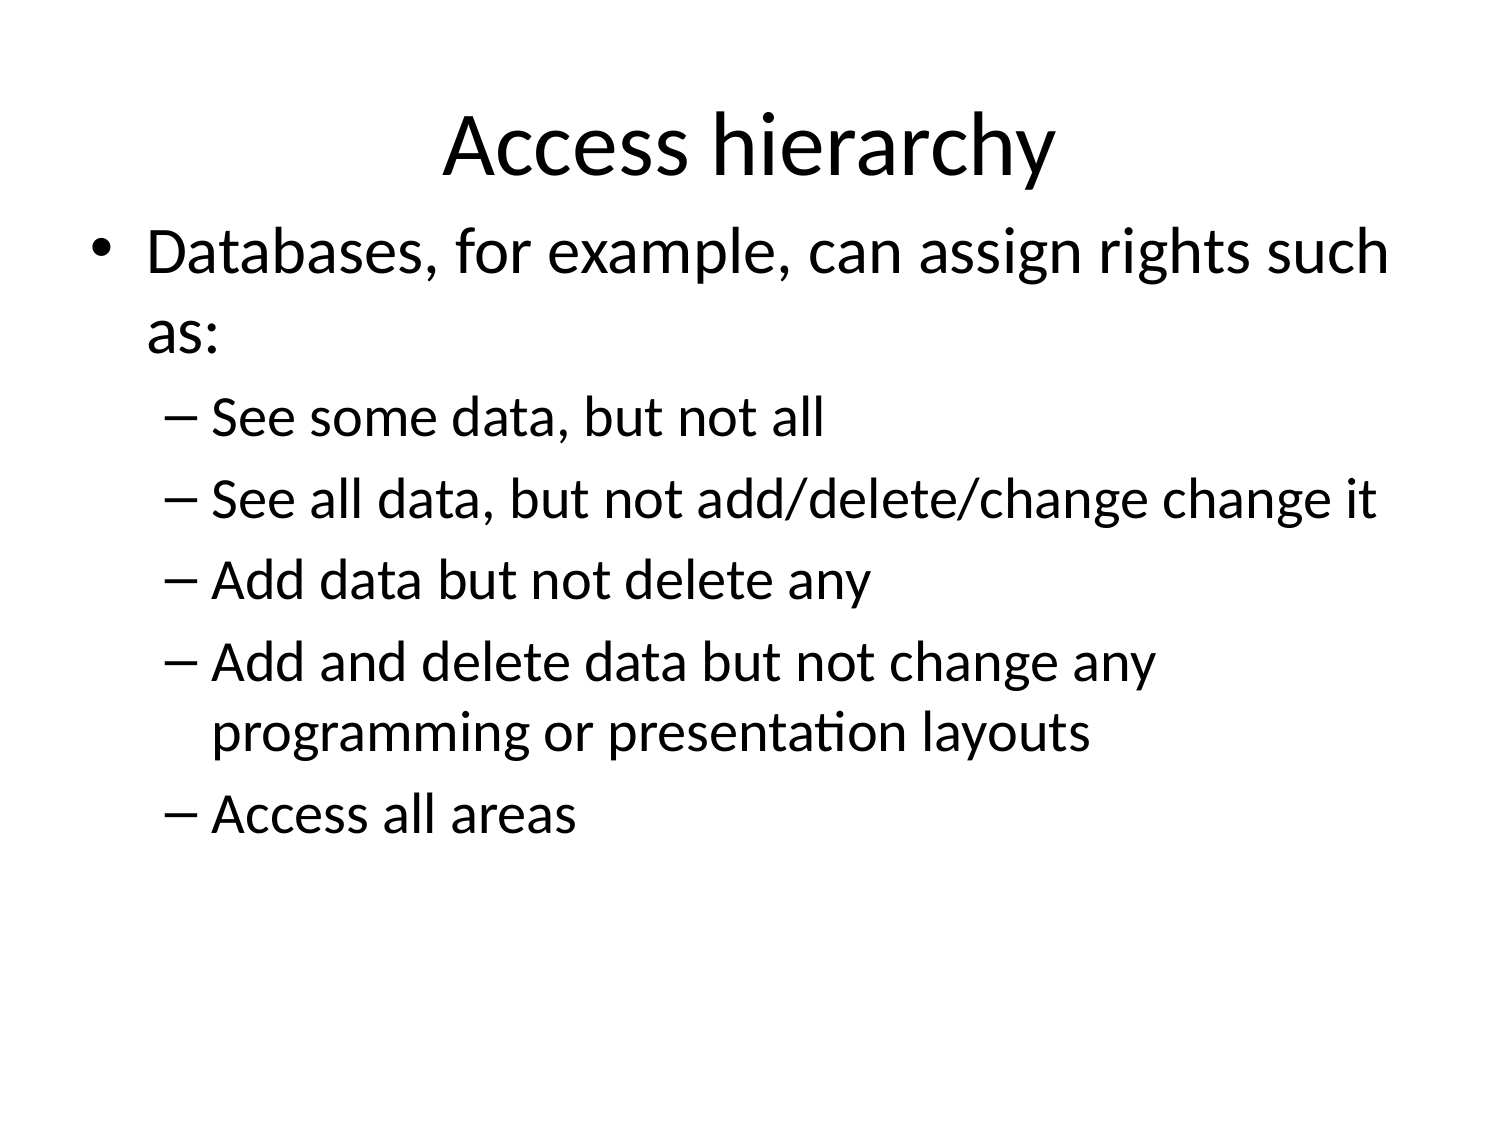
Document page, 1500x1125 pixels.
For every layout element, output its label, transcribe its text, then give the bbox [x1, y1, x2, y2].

title Access hierarchy [75, 45, 1425, 199]
list Databases, for example, can assign rights such as: See some data, but not all See all data, but not add/delete/change change it Add data but not delete any Add and delete data but not change any programming or presentation layouts Access all areas [75, 199, 1425, 1005]
